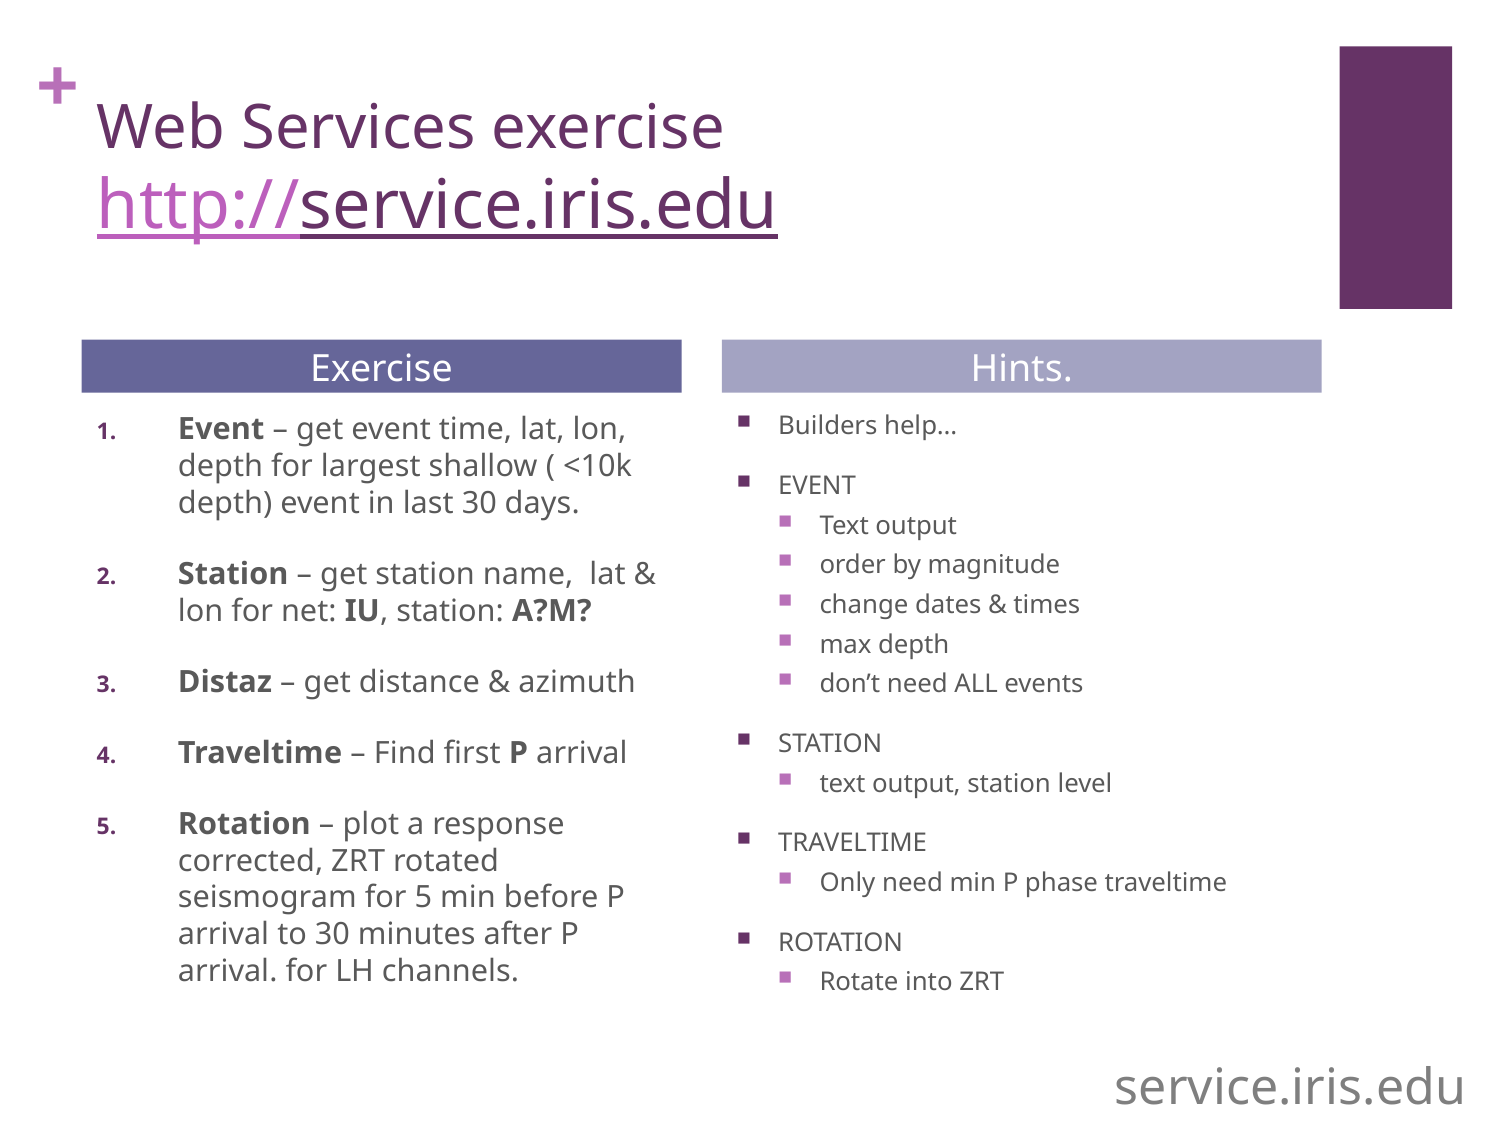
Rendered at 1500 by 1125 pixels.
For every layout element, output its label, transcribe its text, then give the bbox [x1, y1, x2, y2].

list Builders help… EVENT Text output order by magnitude change dates & times max depth don’t need ALL events STATION text output, station level TRAVELTIME Only need min P phase traveltime ROTATION Rotate into ZRT [721, 401, 1322, 1005]
title Web Services exercise http://service.iris.edu [81, 79, 1322, 263]
list Hints. [721, 339, 1322, 393]
list Event – get event time, lat, lon, depth for largest shallow ( <10k depth) event in last 30 days. Station – get station name, lat & lon for net: IU, station: A?M? Distaz – get distance & azimuth Traveltime – Find first P arrival Rotation – plot a response corrected, ZRT rotated seismogram for 5 min before P arrival to 30 minutes after P arrival. for LH channels. [81, 401, 682, 1005]
text_box service.iris.edu [865, 1047, 1481, 1122]
list Exercise [81, 339, 682, 393]
